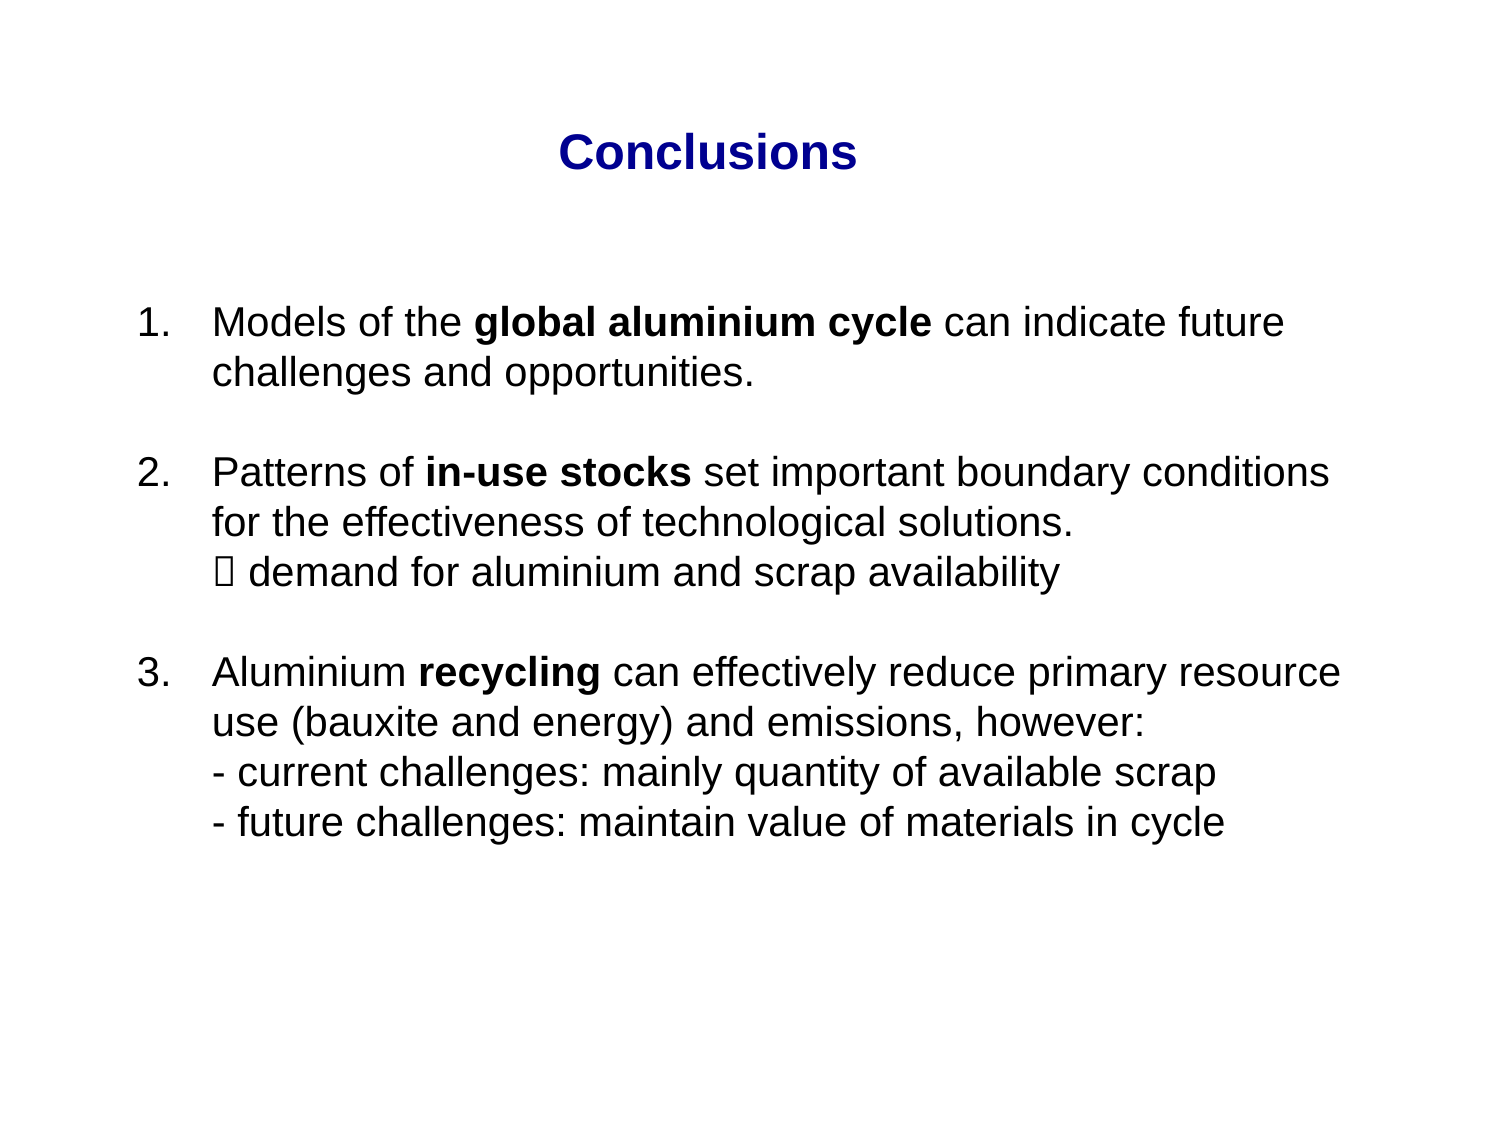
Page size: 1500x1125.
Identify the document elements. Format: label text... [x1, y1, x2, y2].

text_box Conclusions [543, 112, 874, 188]
text_box Models of the global aluminium cycle can indicate future challenges and opportunities. Patterns of in-use stocks set important boundary conditions for the effectiveness of technological solutions.  demand for aluminium and scrap availability Aluminium recycling can effectively reduce primary resource use (bauxite and energy) and emissions, however: - current challenges: mainly quantity of available scrap - future challenges: maintain value of materials in cycle [122, 287, 1357, 853]
